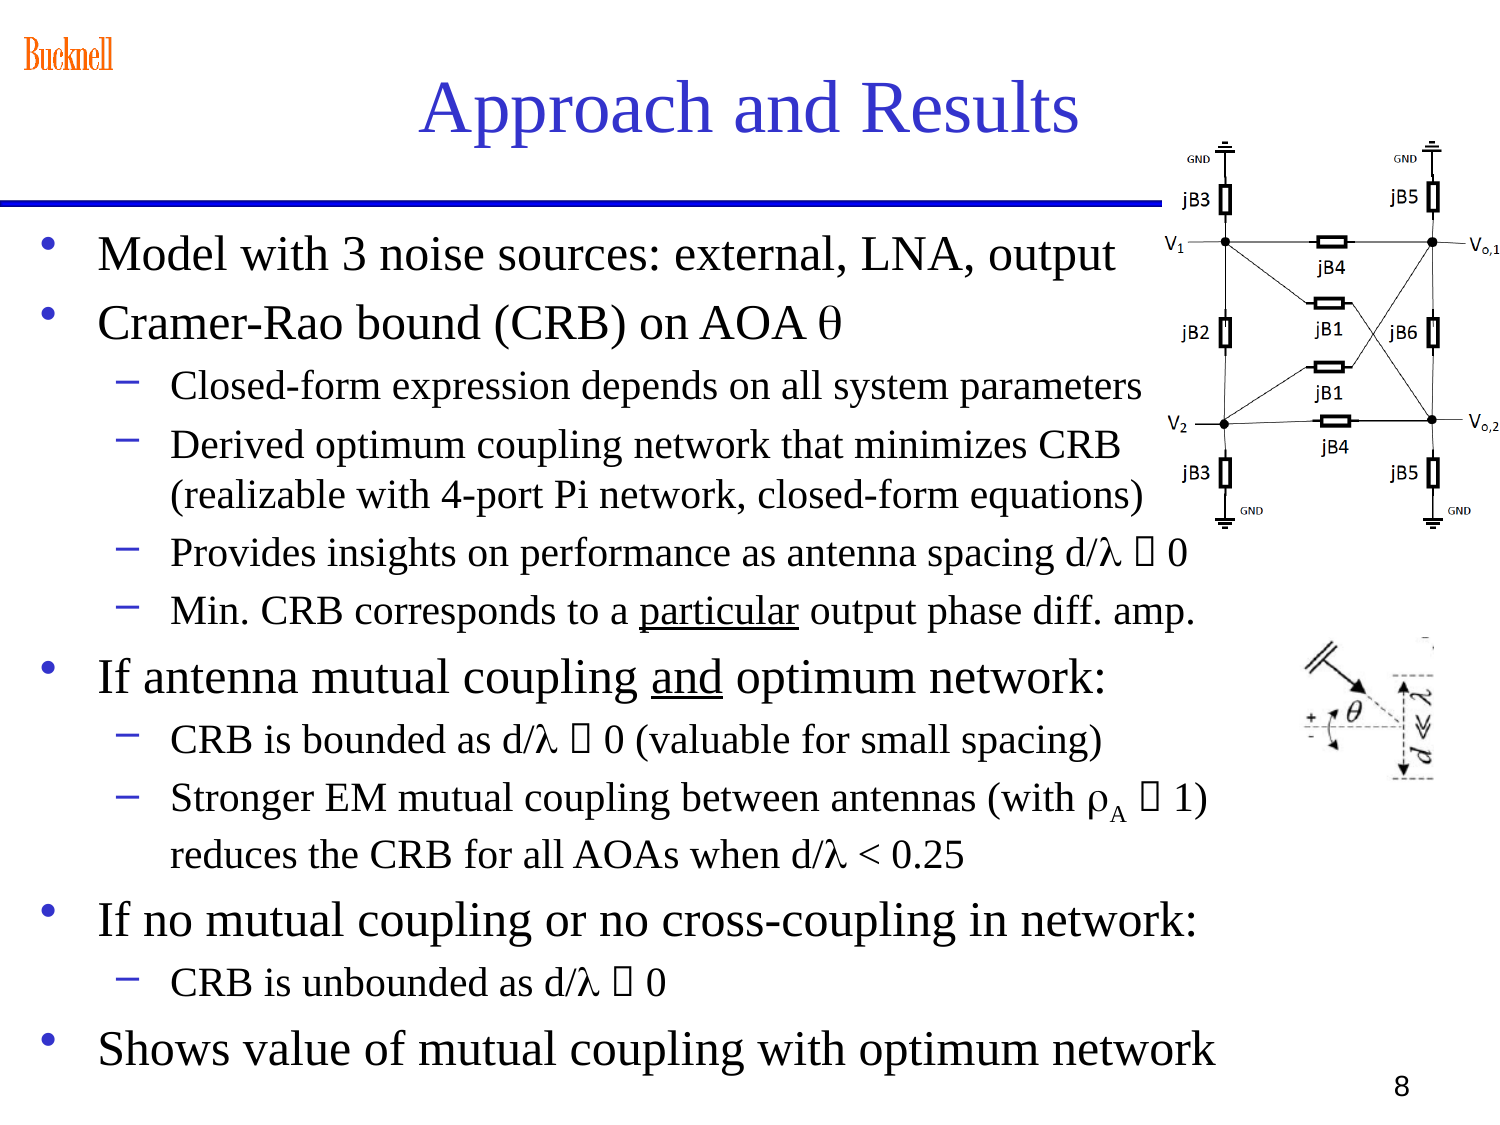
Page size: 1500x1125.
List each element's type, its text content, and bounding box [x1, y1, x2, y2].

picture [1299, 637, 1435, 792]
list Model with 3 noise sources: external, LNA, output Cramer-Rao bound (CRB) on AOA q Closed-form expression depends on all system parameters Derived optimum coupling network that minimizes CRB (realizable with 4-port Pi network, closed-form equations) Provides insights on performance as antenna spacing d/l  0 Min. CRB corresponds to a particular output phase diff. amp. If antenna mutual coupling and optimum network: CRB is bounded as d/l  0 (valuable for small spacing) Stronger EM mutual coupling between antennas (with rA  1) reduces the CRB for all AOAs when d/l < 0.25 If no mutual coupling or no cross-coupling in network: CRB is unbounded as d/l  0 Shows value of mutual coupling with optimum network [24, 212, 1300, 1100]
picture [1162, 137, 1500, 535]
title Approach and Results [162, 8, 1338, 197]
picture [24, 37, 113, 70]
